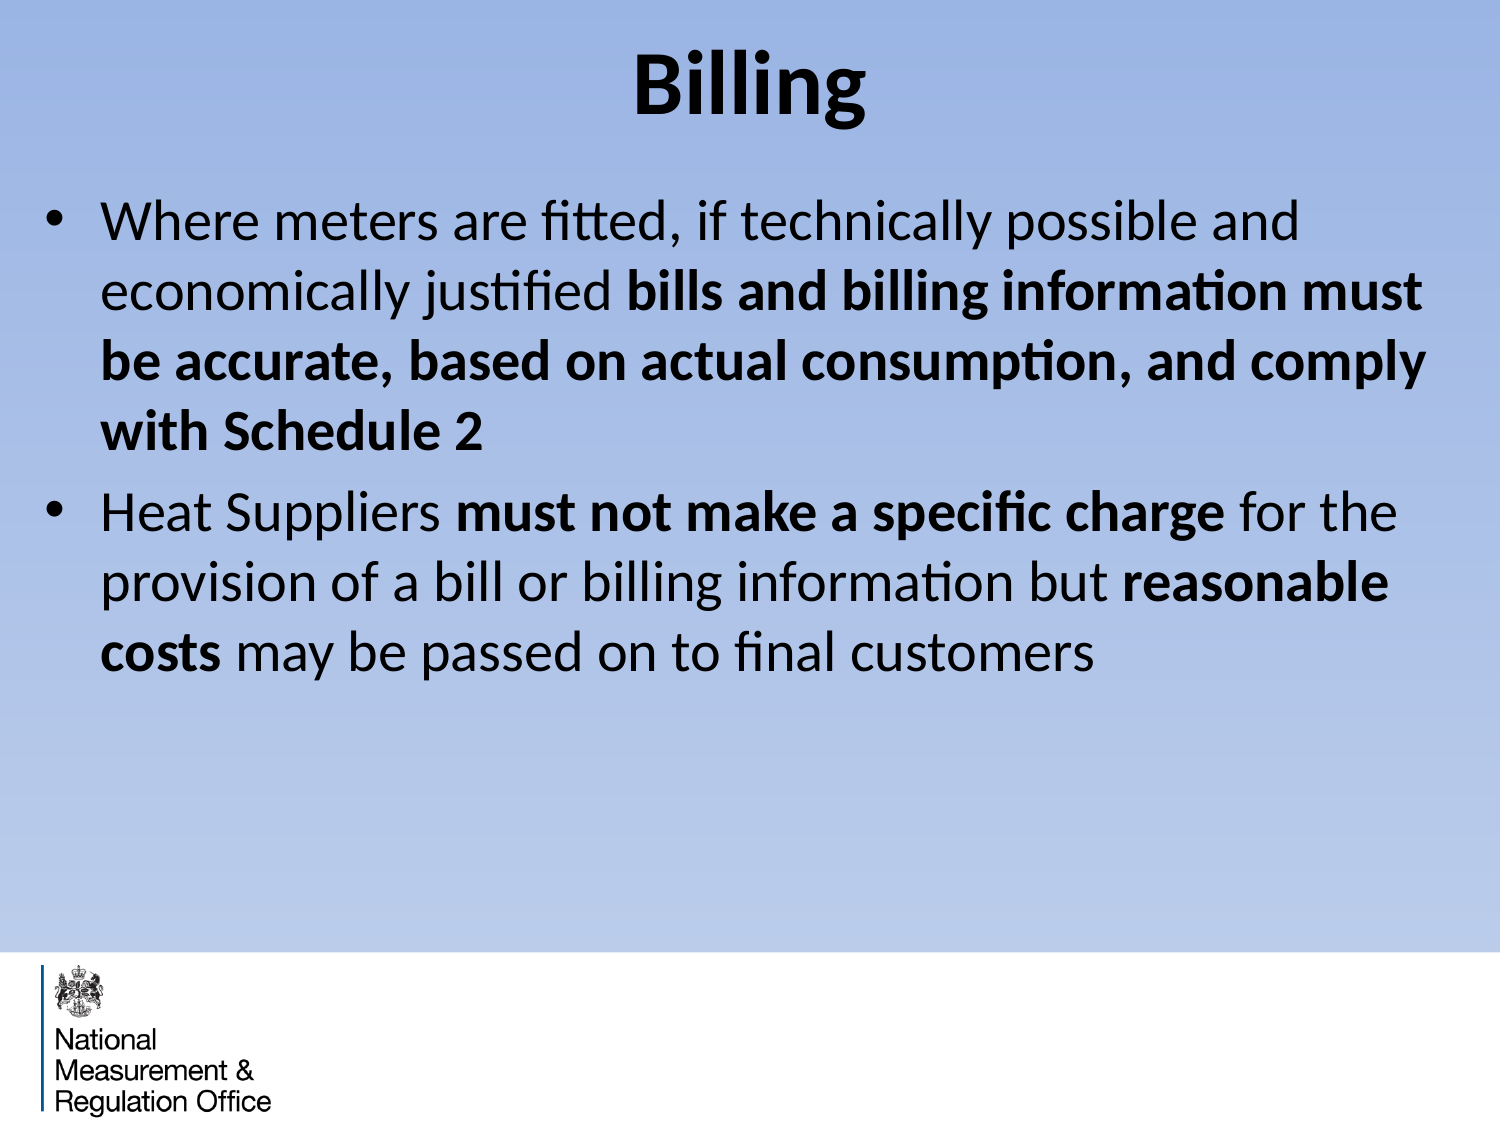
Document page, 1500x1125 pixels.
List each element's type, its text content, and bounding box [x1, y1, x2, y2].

picture [41, 965, 271, 1125]
title Billing [75, 0, 1425, 172]
list Where meters are fitted, if technically possible and economically justified bills and billing information must be accurate, based on actual consumption, and comply with Schedule 2 Heat Suppliers must not make a specific charge for the provision of a bill or billing information but reasonable costs may be passed on to final customers [29, 174, 1459, 953]
